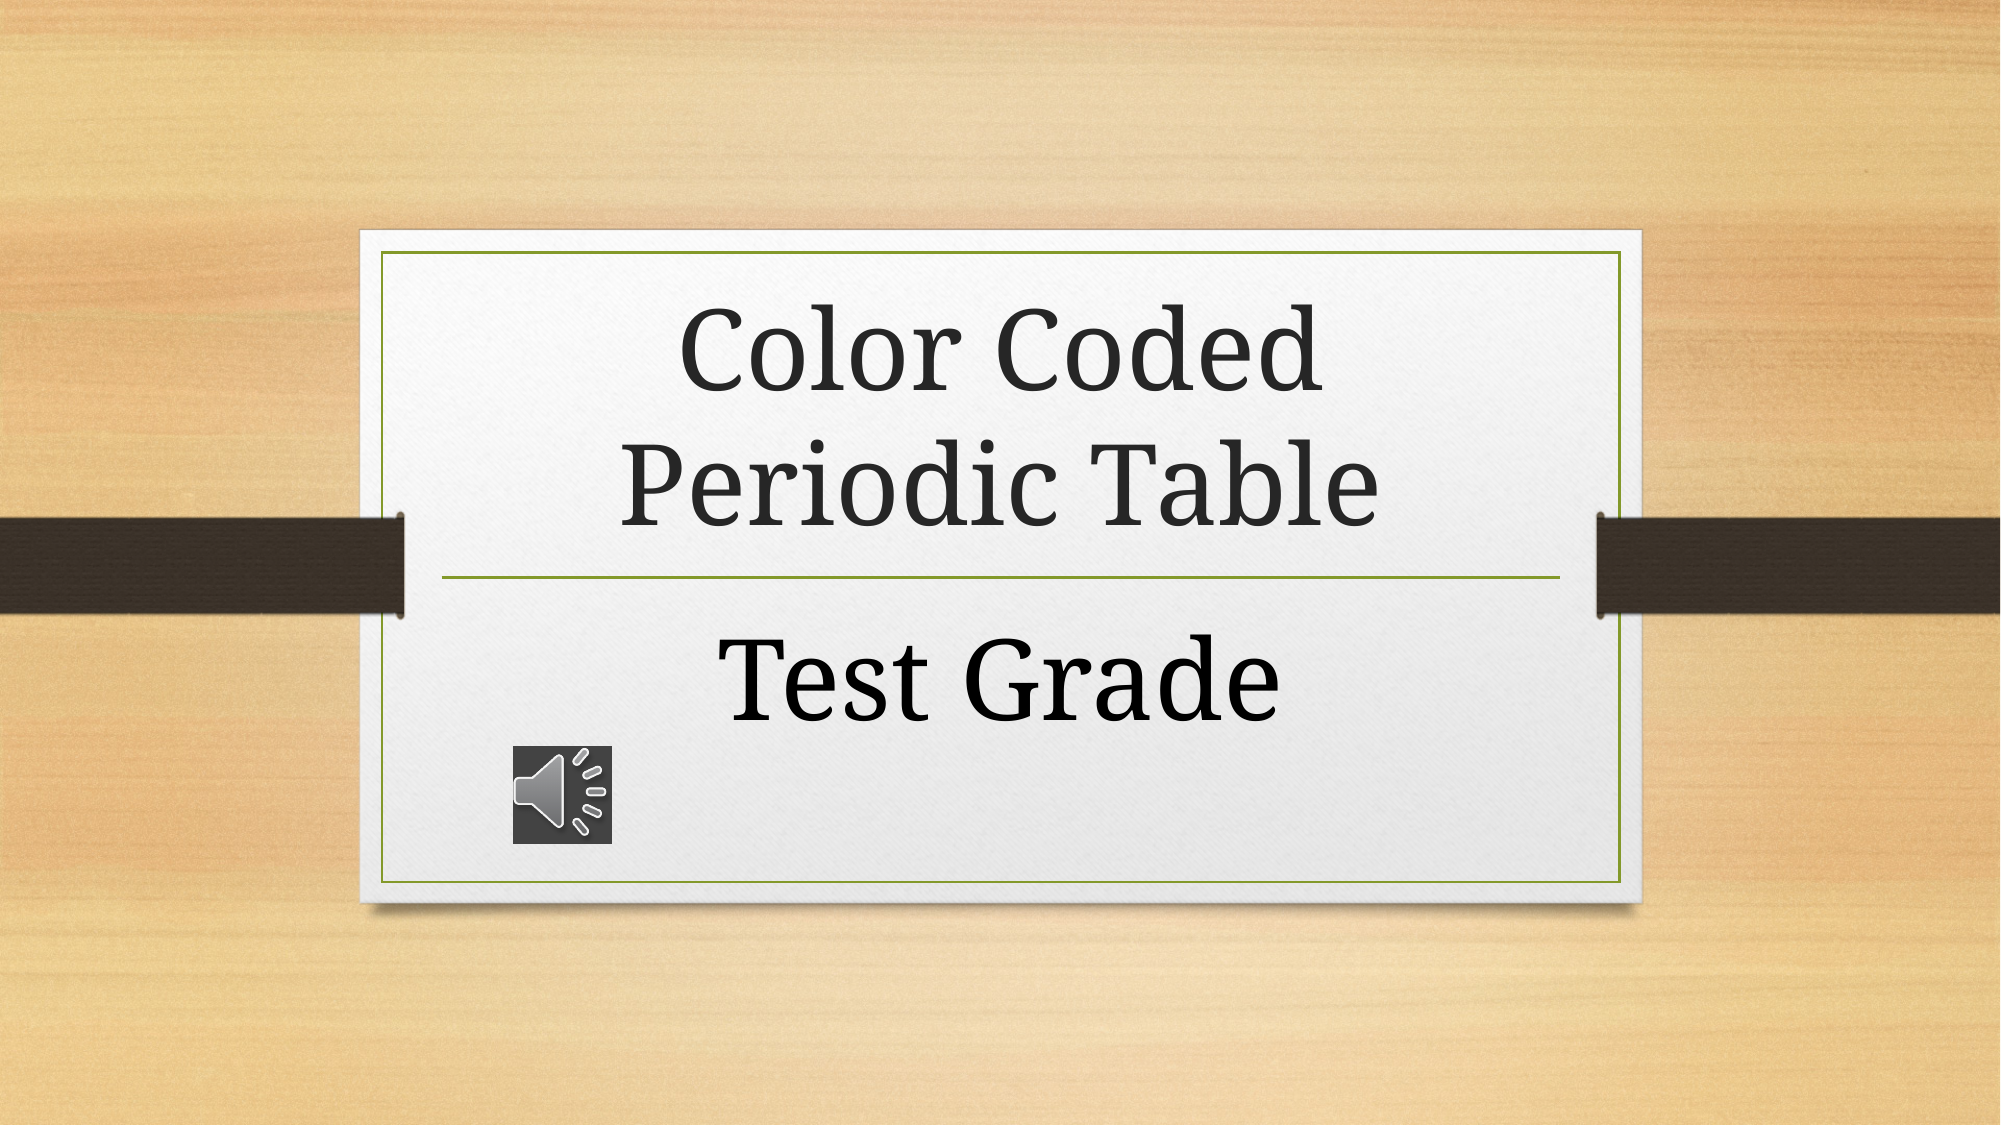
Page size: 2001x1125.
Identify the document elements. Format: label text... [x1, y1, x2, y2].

title Color Coded Periodic Table [441, 306, 1560, 556]
picture [0, 0, 2001, 1125]
subtitle Test Grade [441, 600, 1560, 817]
